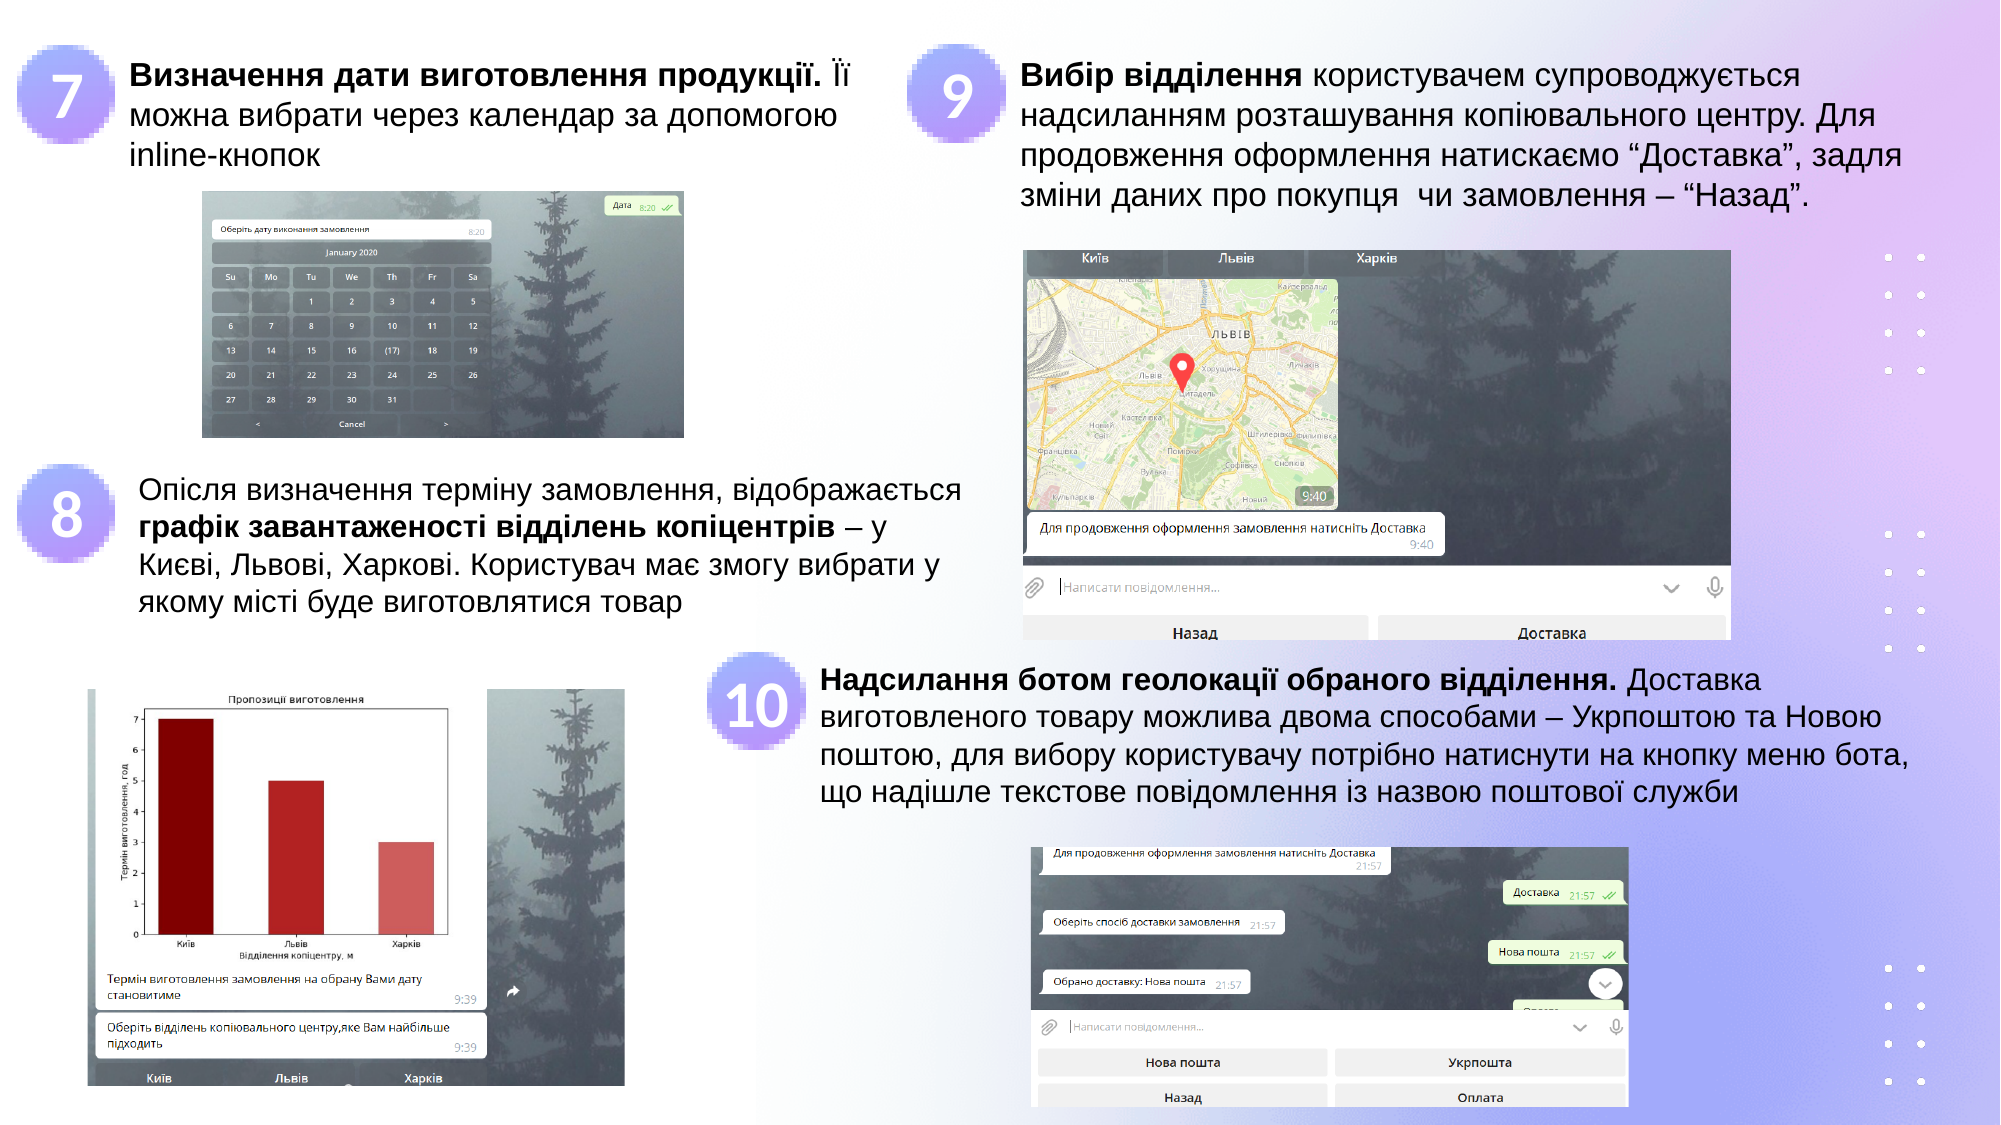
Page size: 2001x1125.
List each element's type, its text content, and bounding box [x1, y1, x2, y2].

picture [87, 689, 625, 1086]
text_box Визначення дати виготовлення продукції. Її можна вибрати через календар за допомогою inline-кнопок [114, 45, 756, 181]
picture [202, 191, 684, 438]
text_box Опісля визначення терміну замовлення, відображається графік завантаженості відділень копіцентрів – у Києві, Львові, Харкові. Користувач має змогу вибрати у якому місті буде виготовлятися товар [123, 461, 756, 627]
picture [16, 464, 115, 563]
picture [707, 0, 2000, 1125]
picture [16, 45, 115, 144]
